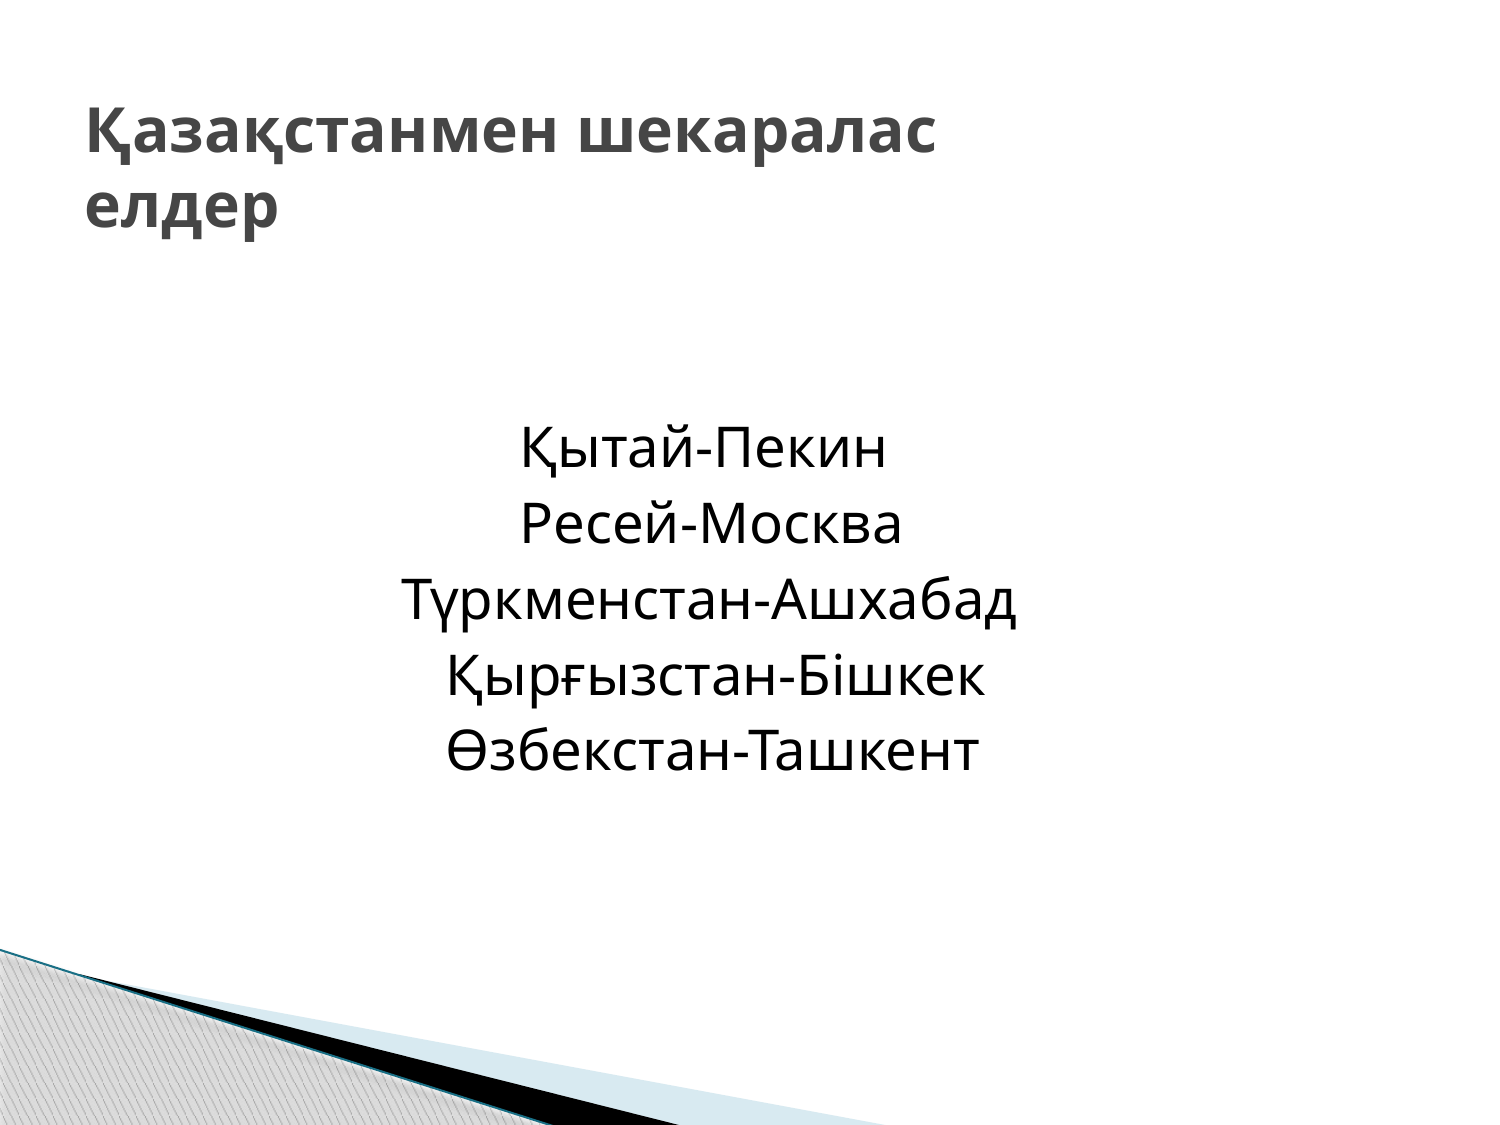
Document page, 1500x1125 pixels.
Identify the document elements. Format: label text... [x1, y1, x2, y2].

list Қытай-Пекин Ресей-Москва Түркменстан-Ашхабад Қырғызстан-Бішкек Өзбекстан-Ташкент [0, 328, 1350, 1071]
title Қазақстанмен шекаралас елдер [70, 82, 1449, 248]
